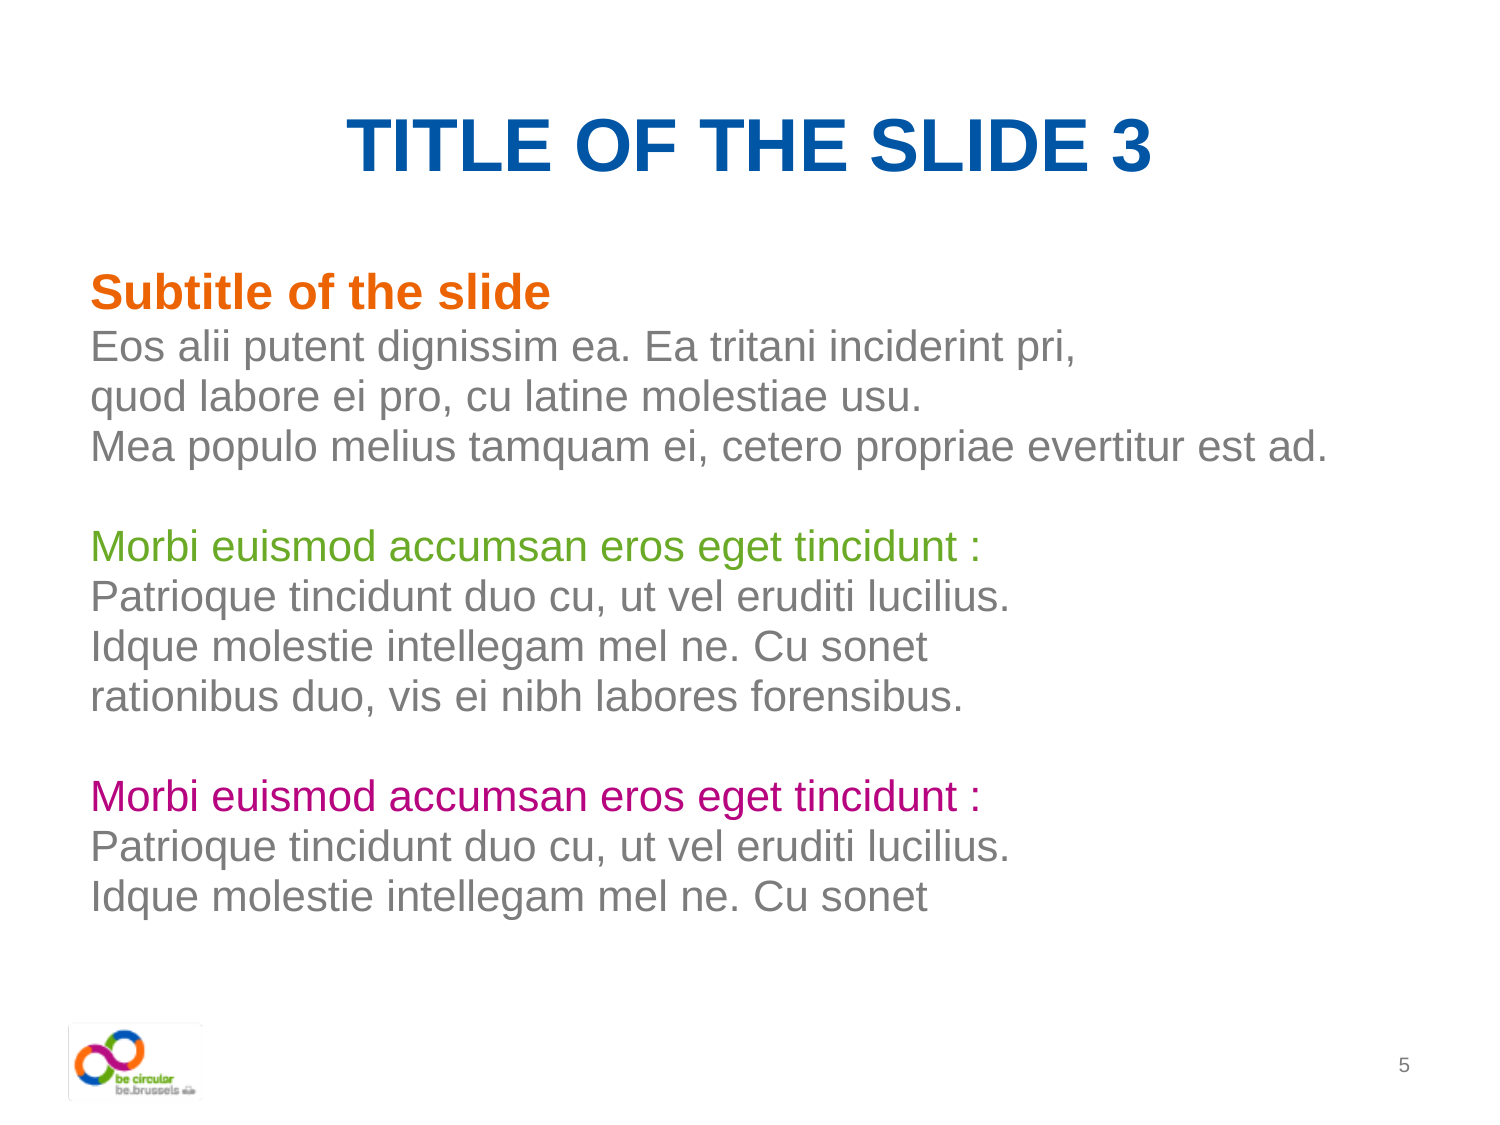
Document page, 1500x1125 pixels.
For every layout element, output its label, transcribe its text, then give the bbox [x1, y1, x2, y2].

list Subtitle of the slide Eos alii putent dignissim ea. Ea tritani inciderint pri, quod labore ei pro, cu latine molestiae usu. Mea populo melius tamquam ei, cetero propriae evertitur est ad. Morbi euismod accumsan eros eget tincidunt : Patrioque tincidunt duo cu, ut vel eruditi lucilius. Idque molestie intellegam mel ne. Cu sonet rationibus duo, vis ei nibh labores forensibus. Morbi euismod accumsan eros eget tincidunt : Patrioque tincidunt duo cu, ut vel eruditi lucilius. Idque molestie intellegam mel ne. Cu sonet [75, 262, 1374, 954]
picture [67, 1020, 203, 1104]
slide_number 5 [1324, 1035, 1425, 1094]
title TITLE OF THE SLIDE 3 [75, 104, 1425, 233]
